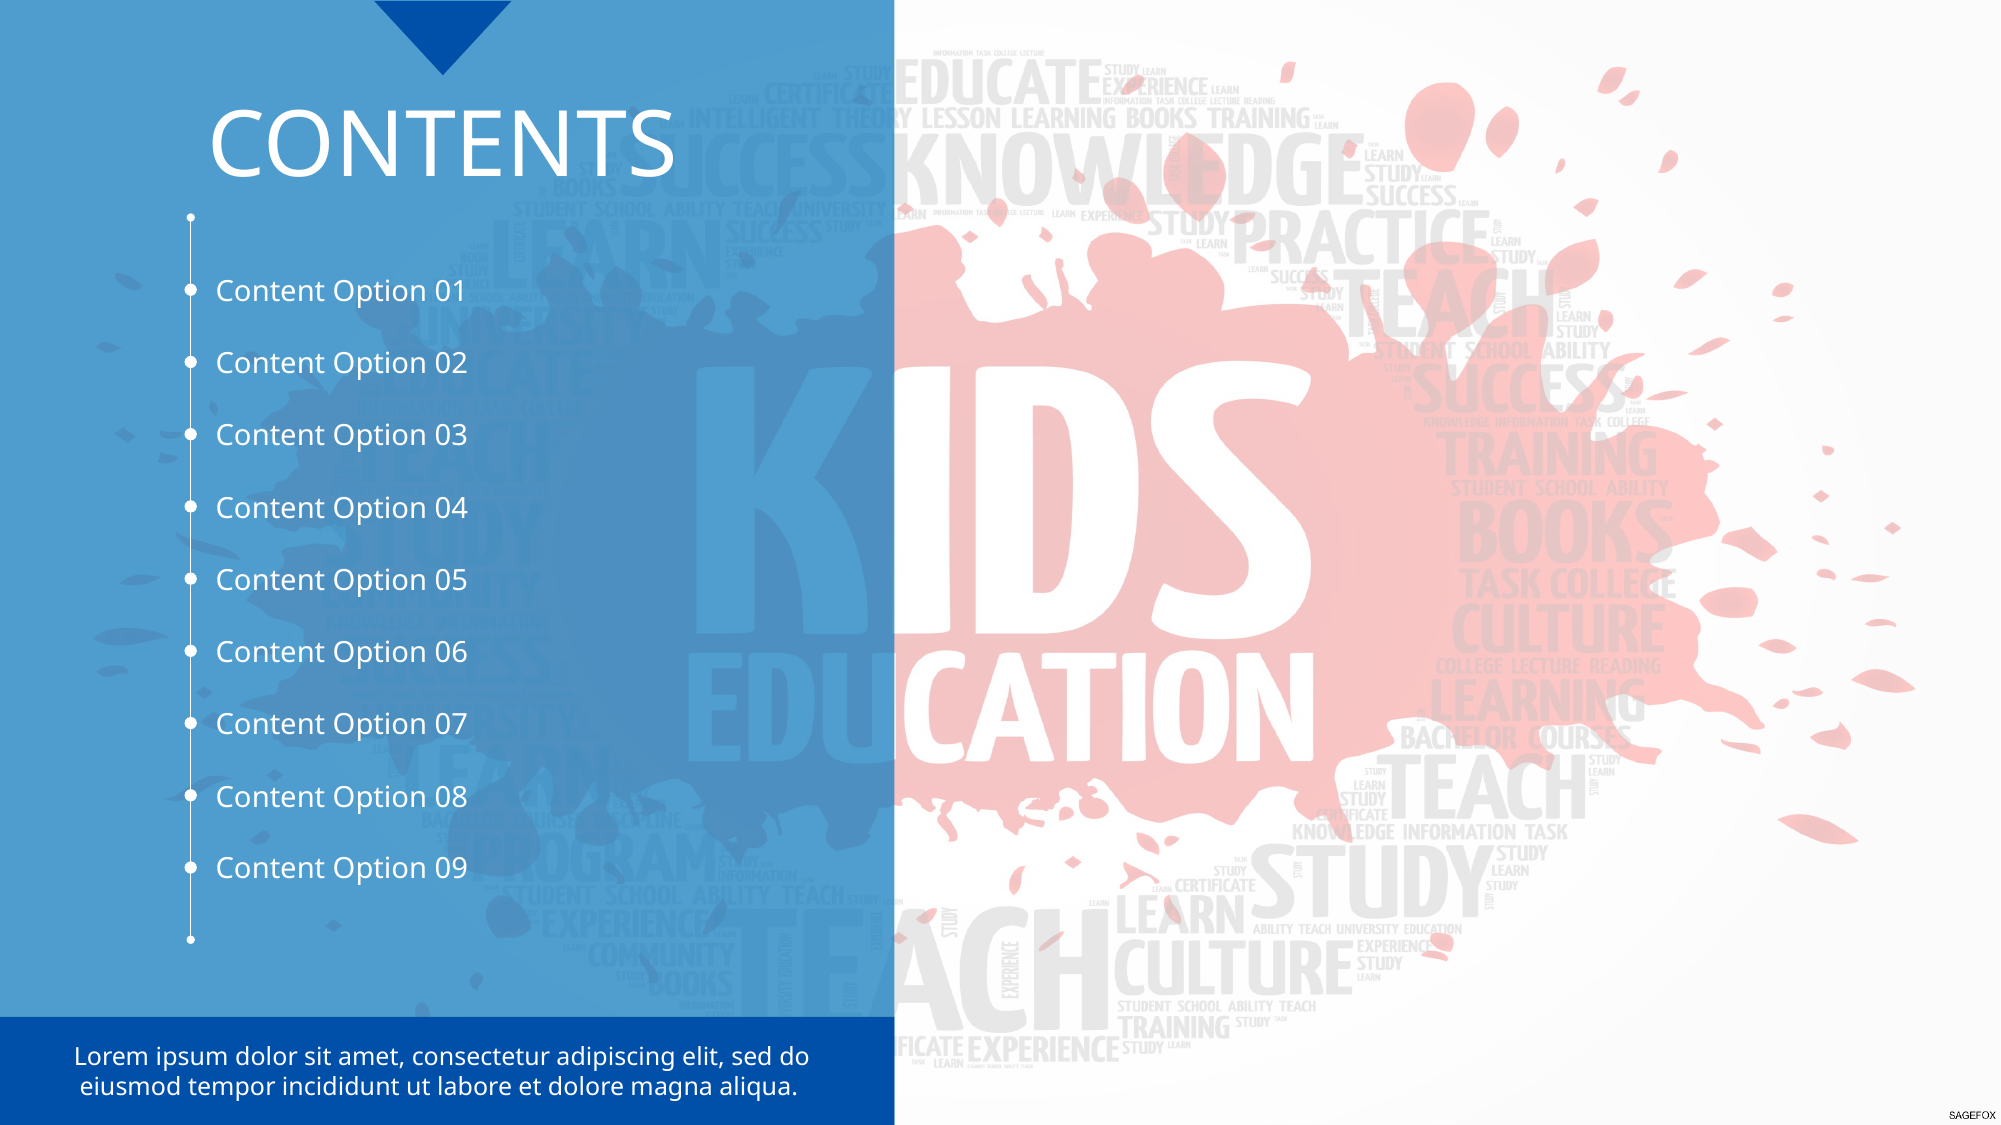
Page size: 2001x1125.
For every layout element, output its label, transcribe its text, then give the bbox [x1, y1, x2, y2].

text_box Content Option 05 [200, 554, 501, 604]
text_box Content Option 08 [200, 770, 501, 821]
text_box Lorem ipsum dolor sit amet, consectetur adipiscing elit, sed do eiusmod tempor incididunt ut labore et dolore magna aliqua. [11, 1033, 874, 1108]
text_box [0, 1016, 895, 1125]
text_box Content Option 09 [200, 842, 501, 893]
text_box Content Option 06 [200, 626, 501, 676]
text_box [0, 0, 895, 1016]
text_box [371, 0, 514, 77]
text_box Content Option 01 [200, 264, 501, 315]
text_box Content Option 03 [200, 408, 501, 459]
text_box Content Option 02 [200, 337, 501, 387]
text_box Content Option 04 [200, 481, 501, 532]
text_box CONTENTS [142, 77, 743, 202]
picture [1925, 0, 2001, 1125]
text_box Content Option 07 [200, 697, 501, 748]
